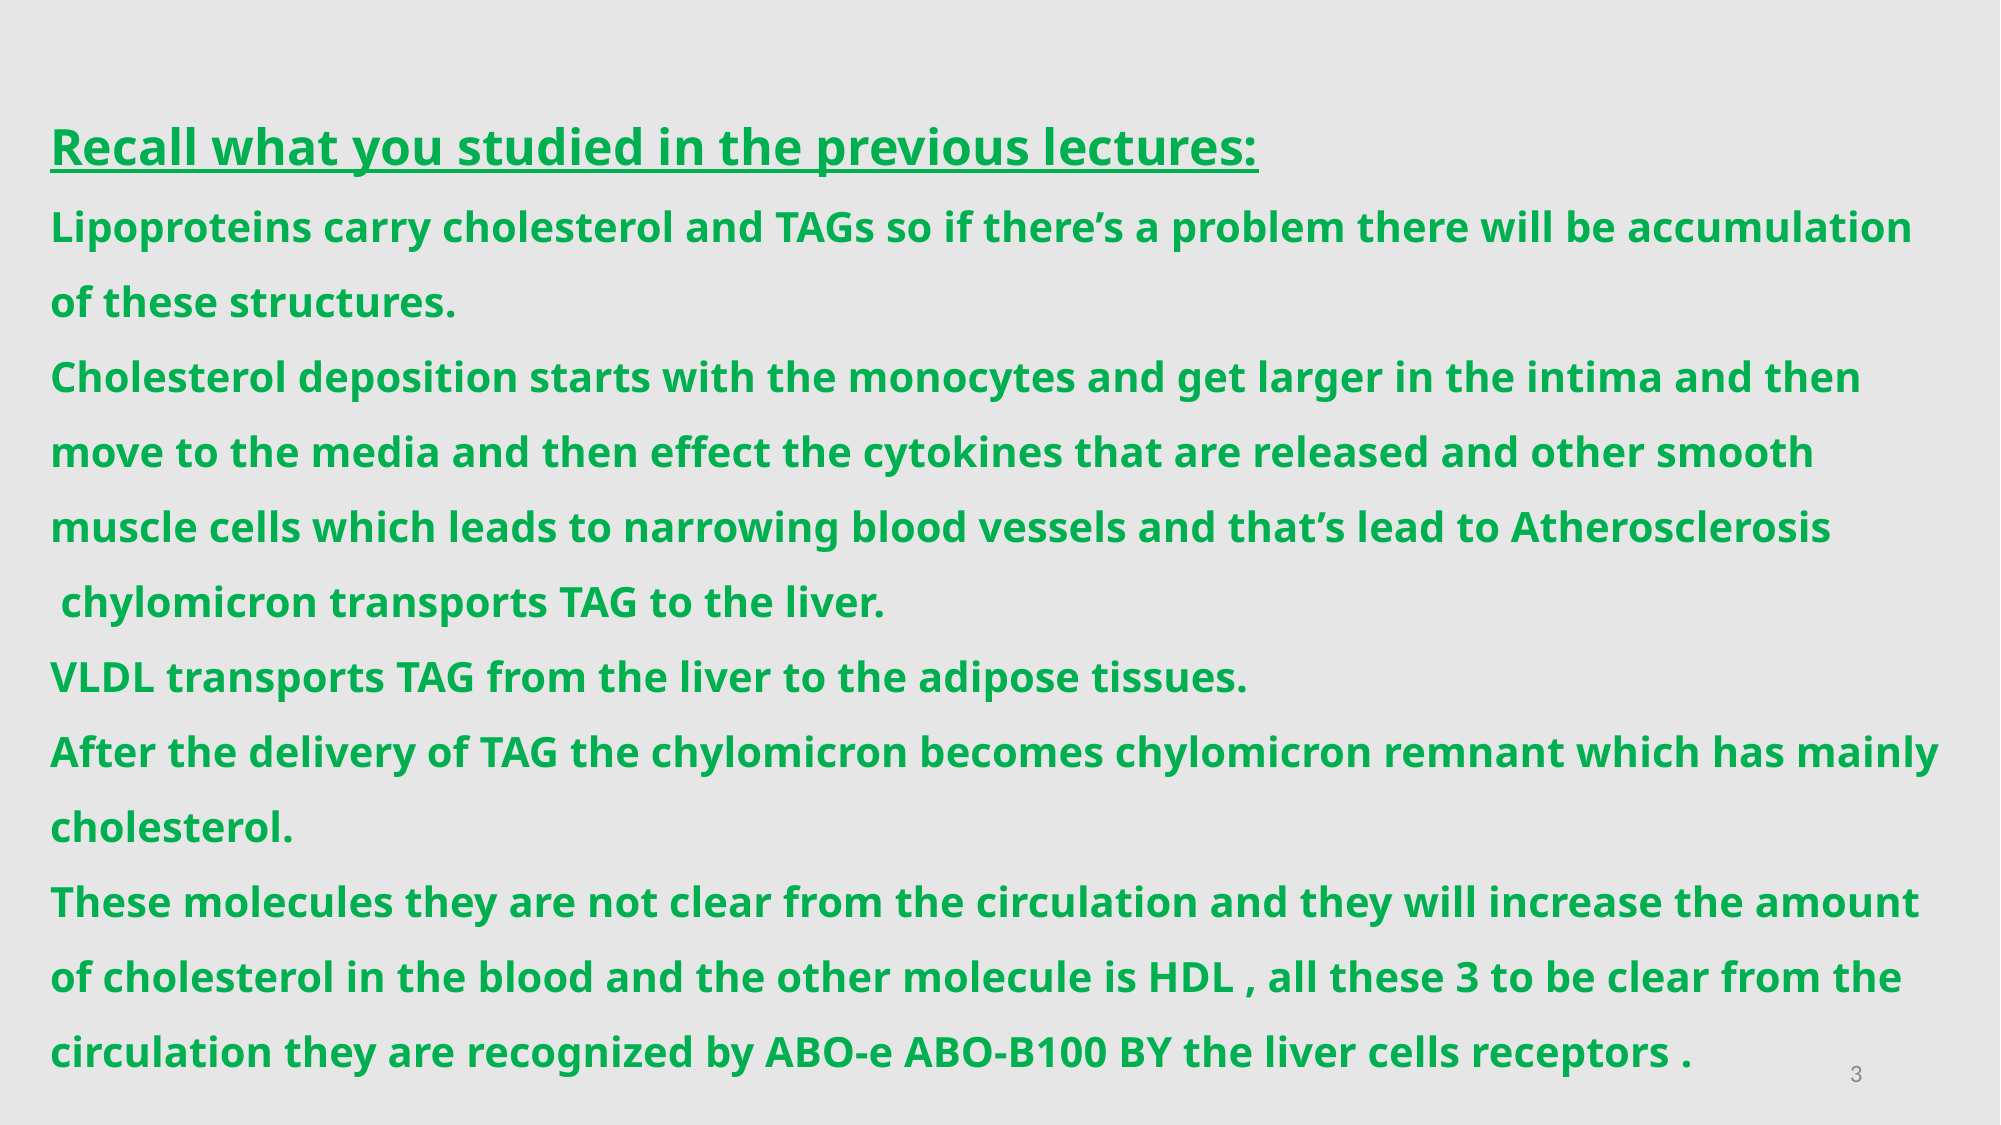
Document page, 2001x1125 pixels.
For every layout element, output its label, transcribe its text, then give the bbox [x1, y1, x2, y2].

text_box Recall what you studied in the previous lectures: Lipoproteins carry cholesterol and TAGs so if there’s a problem there will be accumulation of these structures. Cholesterol deposition starts with the monocytes and get larger in the intima and then move to the media and then effect the cytokines that are released and other smooth muscle cells which leads to narrowing blood vessels and that’s lead to Atherosclerosis chylomicron transports TAG to the liver. VLDL transports TAG from the liver to the adipose tissues. After the delivery of TAG the chylomicron becomes chylomicron remnant which has mainly cholesterol. These molecules they are not clear from the circulation and they will increase the amount of cholesterol in the blood and the other molecule is HDL , all these 3 to be clear from the circulation they are recognized by ABO-e ABO-B100 BY the liver cells receptors . [49, 85, 1964, 1076]
slide_number 3 [1411, 1076, 1863, 1104]
